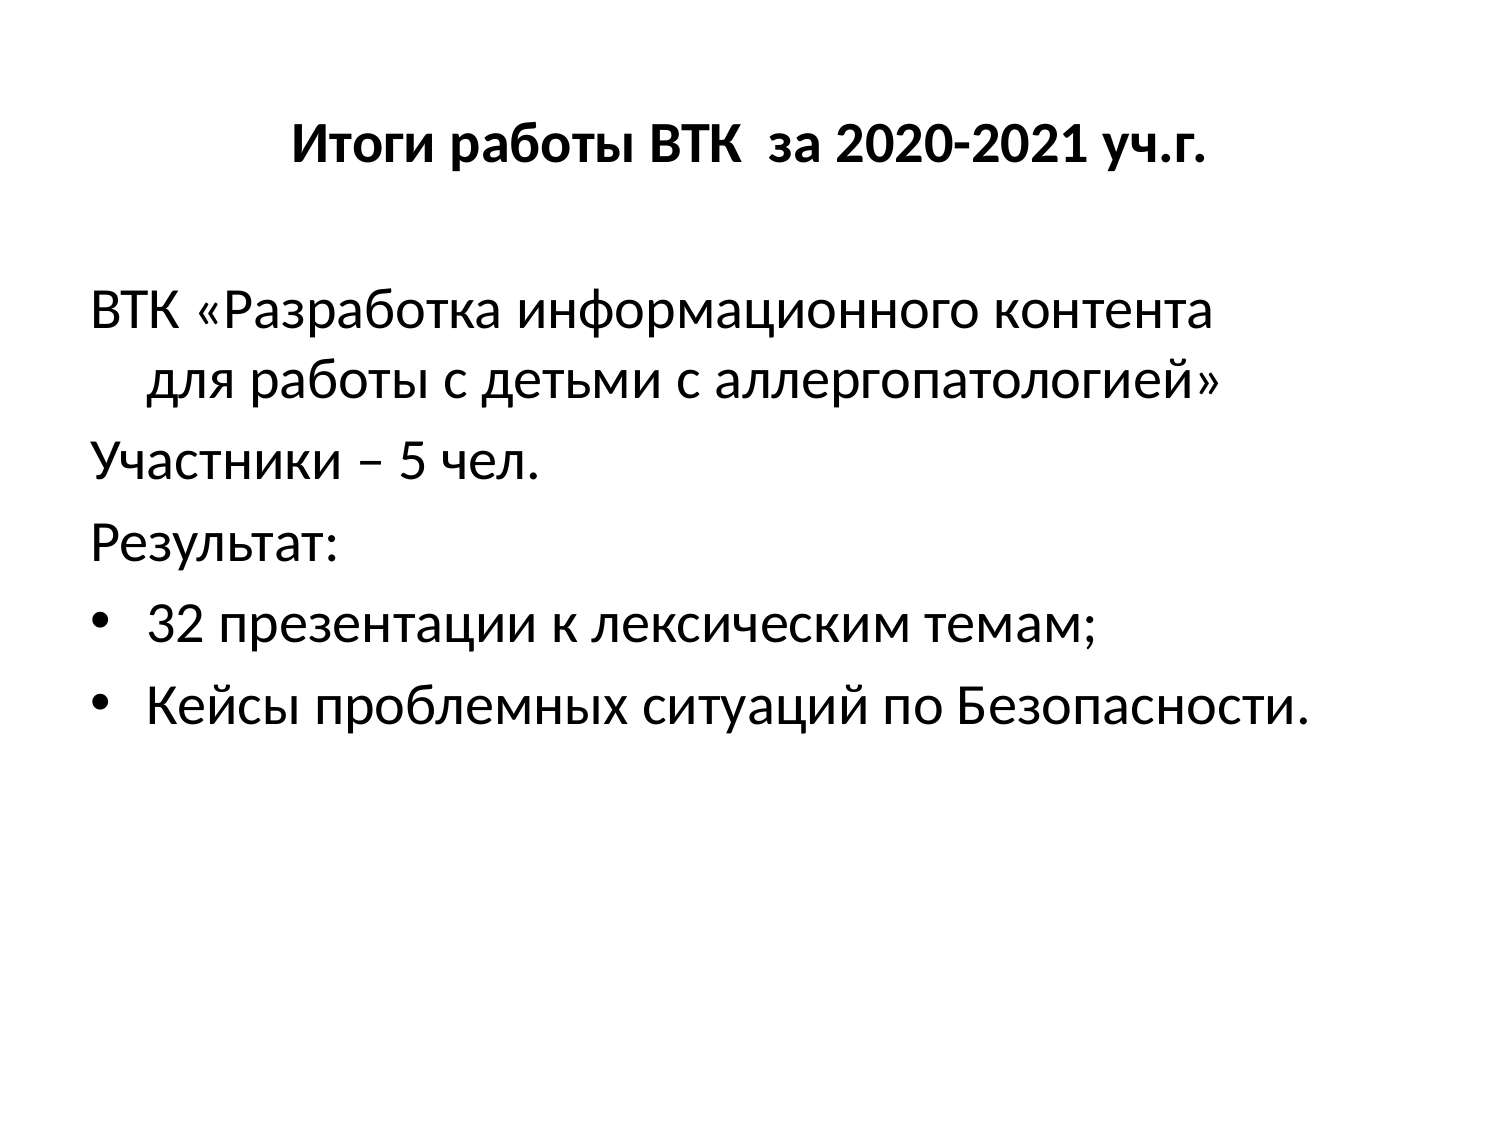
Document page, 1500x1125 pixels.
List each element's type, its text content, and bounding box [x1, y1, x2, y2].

title Итоги работы ВТК за 2020-2021 уч.г. [75, 45, 1425, 233]
list ВТК «Разработка информационного контента для работы с детьми с аллергопатологией» Участники – 5 чел. Результат: 32 презентации к лексическим темам; Кейсы проблемных ситуаций по Безопасности. [75, 262, 1329, 1005]
